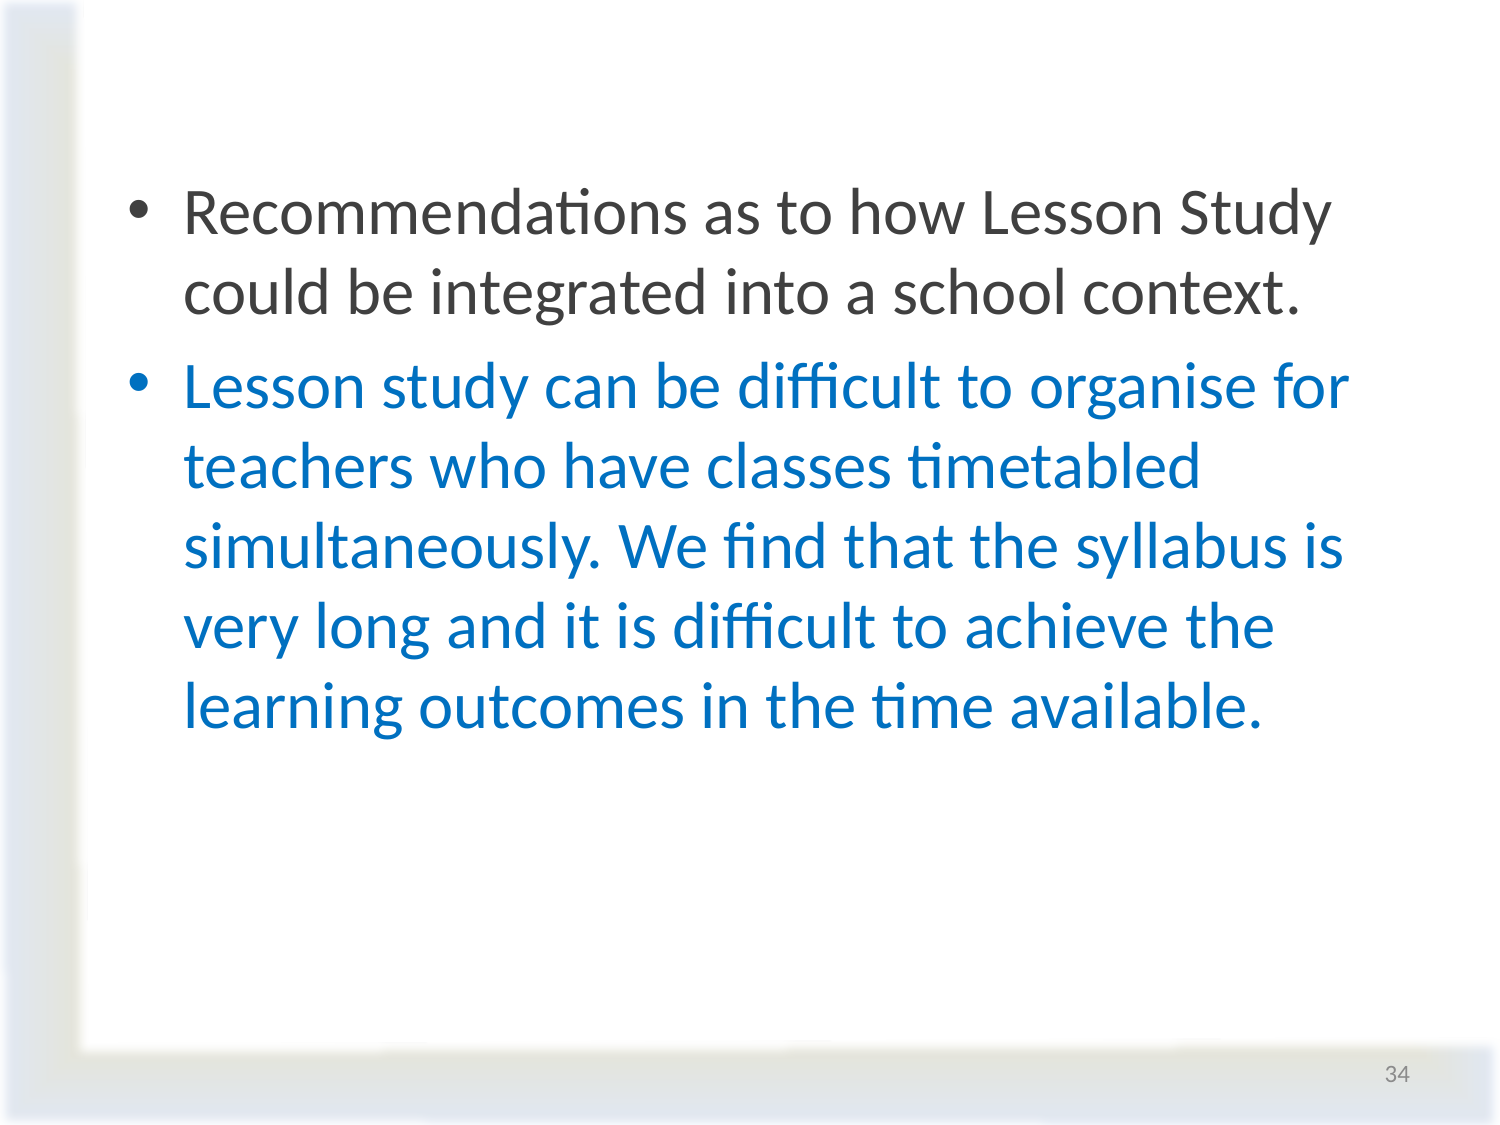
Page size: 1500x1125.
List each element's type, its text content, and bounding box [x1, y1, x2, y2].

list Recommendations as to how Lesson Study could be integrated into a school context. Lesson study can be difficult to organise for teachers who have classes timetabled simultaneously. We find that the syllabus is very long and it is difficult to achieve the learning outcomes in the time available. [112, 160, 1463, 904]
slide_number 34 [1074, 1042, 1425, 1103]
